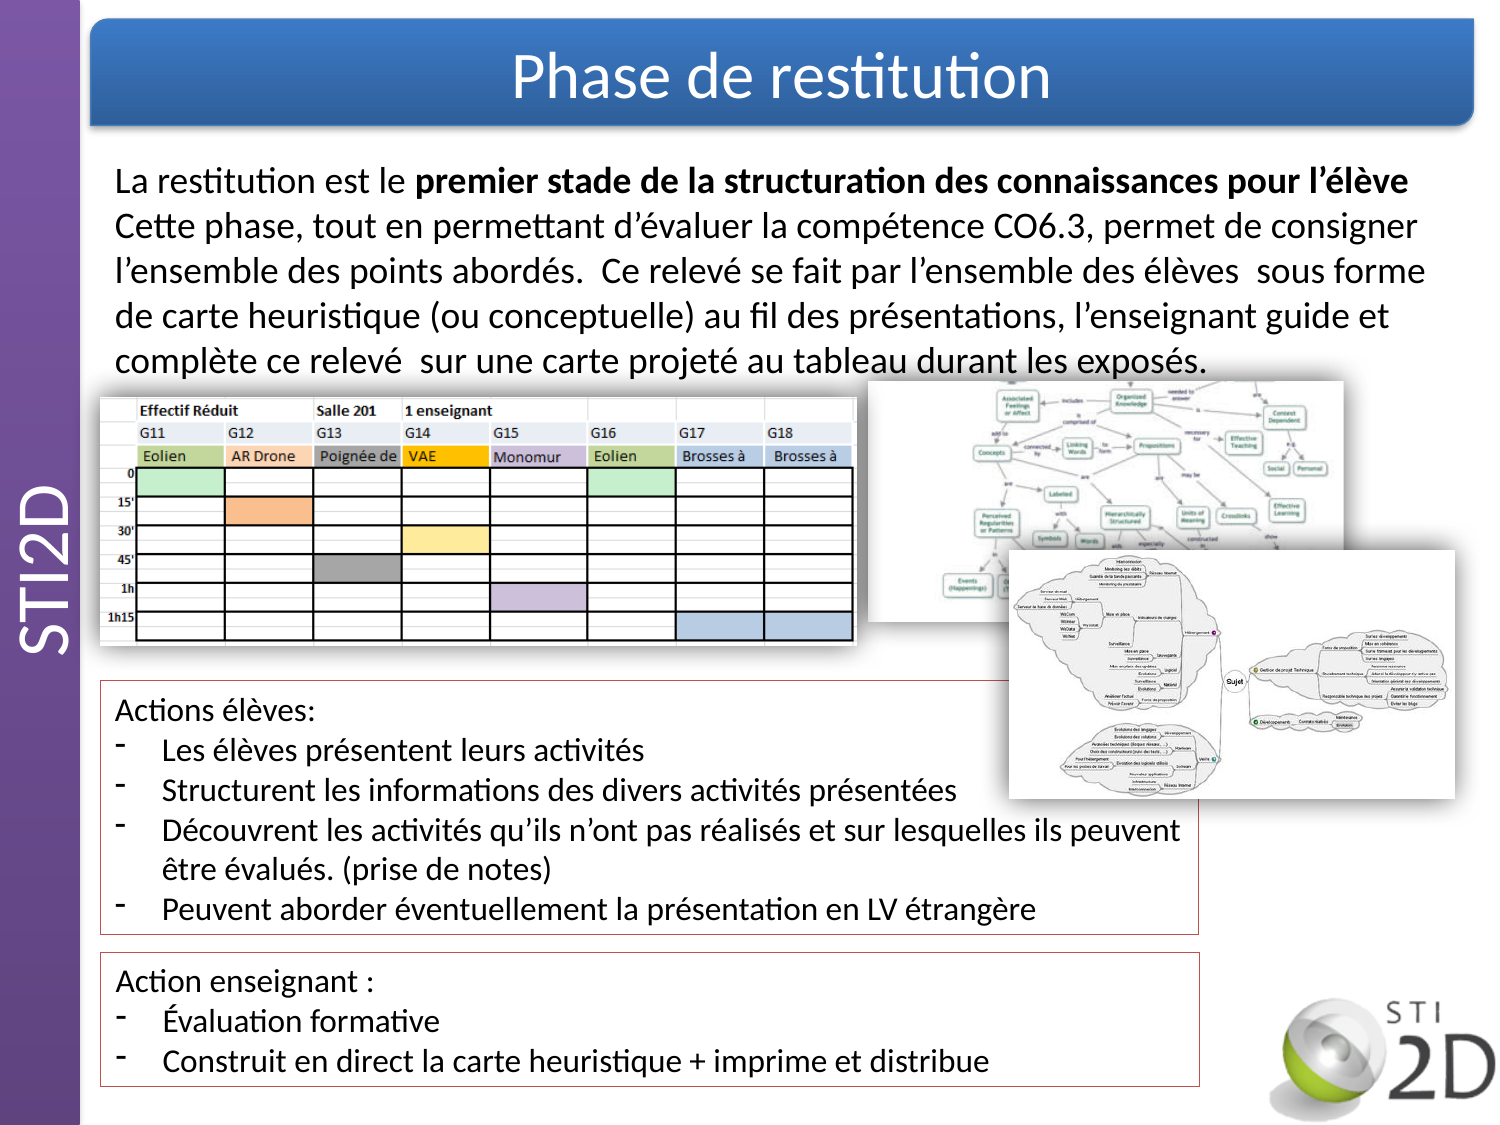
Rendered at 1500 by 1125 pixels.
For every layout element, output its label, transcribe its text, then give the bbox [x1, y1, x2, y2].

text_box STI2D [0, 0, 80, 1125]
picture [867, 380, 1455, 799]
text_box Phase de restitution [89, 18, 1475, 127]
picture [1263, 995, 1499, 1125]
text_box La restitution est le premier stade de la structuration des connaissances pour l’élève Cette phase, tout en permettant d’évaluer la compétence CO6.3, permet de consigner l’ensemble des points abordés. Ce relevé se fait par l’ensemble des élèves sous forme de carte heuristique (ou conceptuelle) au fil des présentations, l’enseignant guide et complète ce relevé sur une carte projeté au tableau durant les exposés. [100, 148, 1474, 389]
picture [100, 396, 857, 646]
text_box Action enseignant : Évaluation formative Construit en direct la carte heuristique + imprime et distribue [100, 952, 1200, 1087]
text_box Actions élèves: Les élèves présentent leurs activités Structurent les informations des divers activités présentées Découvrent les activités qu’ils n’ont pas réalisés et sur lesquelles ils peuvent être évalués. (prise de notes) Peuvent aborder éventuellement la présentation en LV étrangère [100, 680, 1199, 935]
